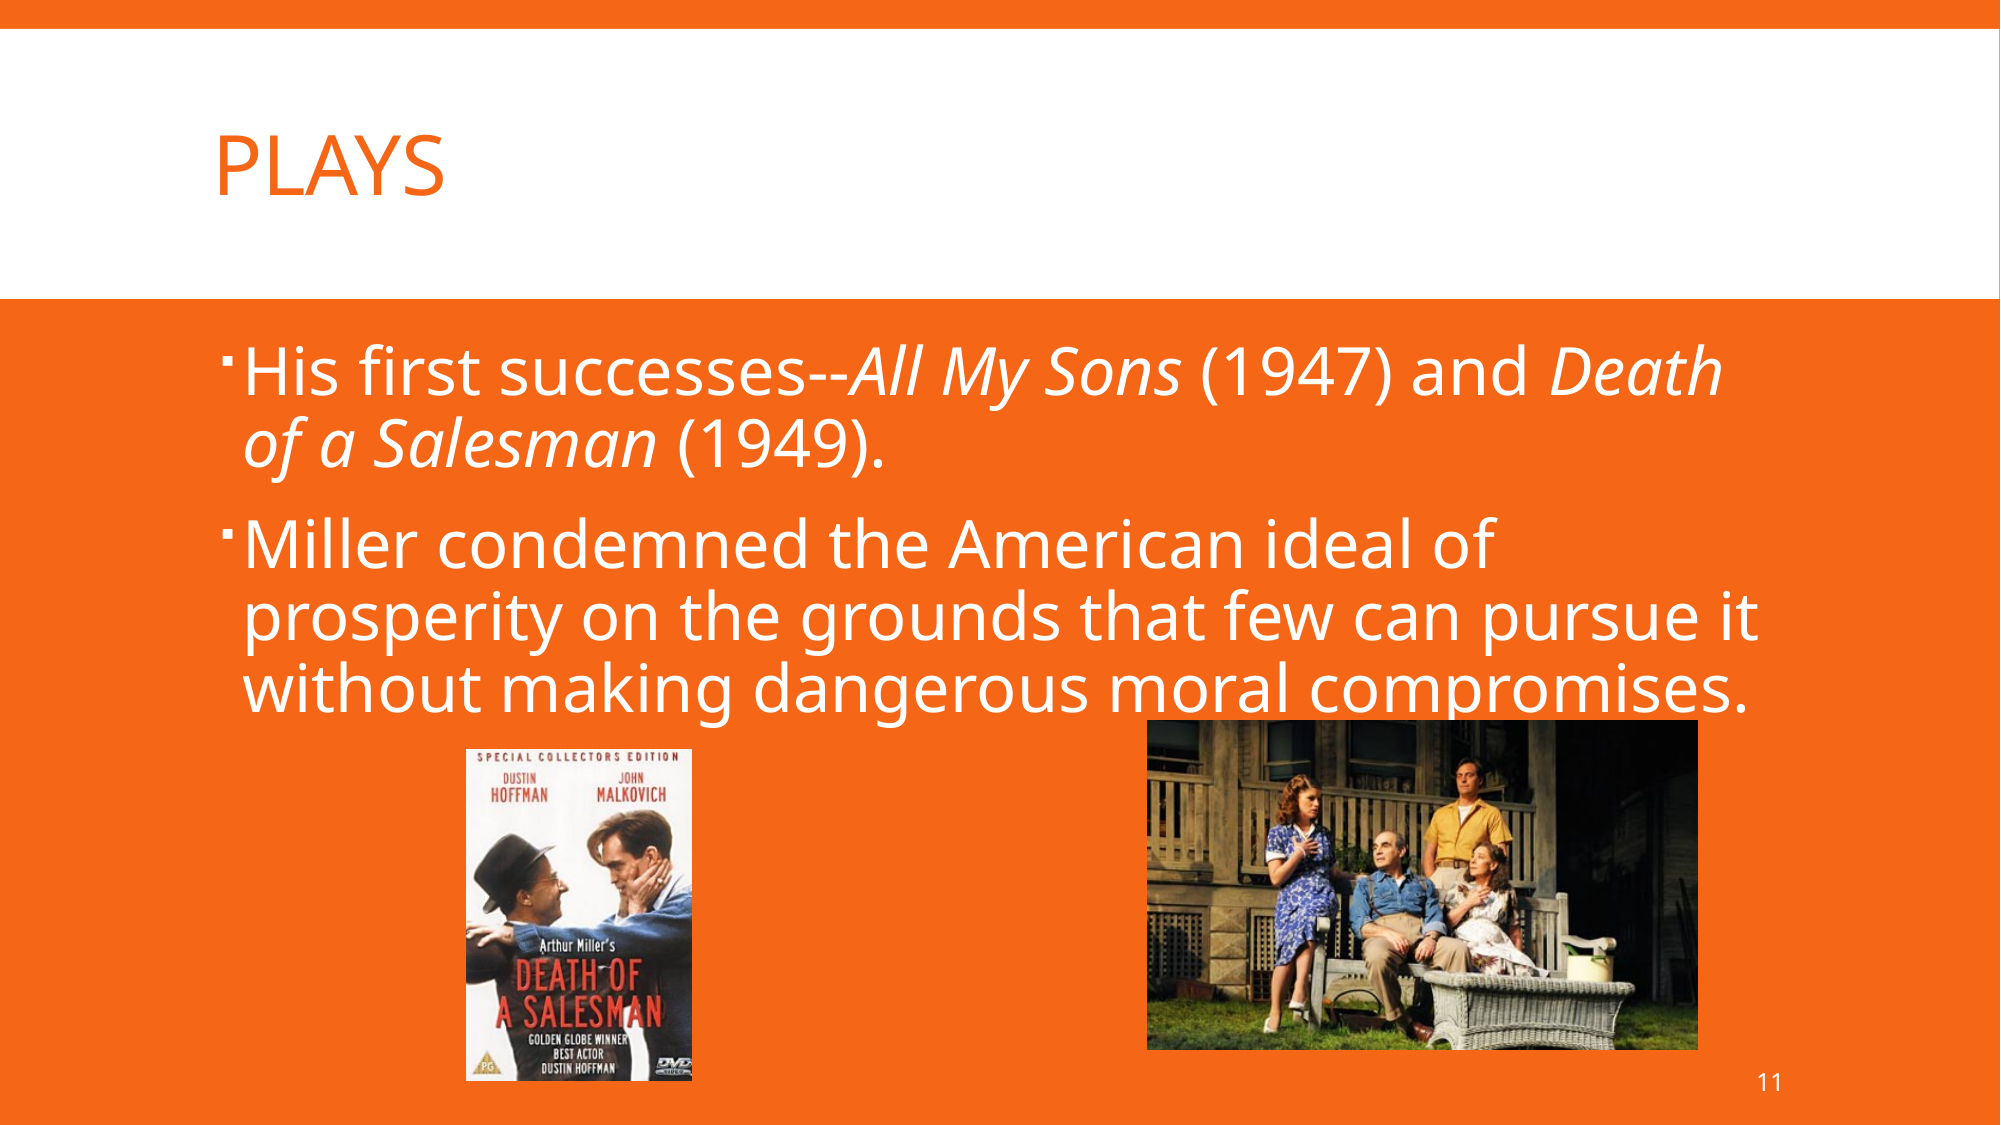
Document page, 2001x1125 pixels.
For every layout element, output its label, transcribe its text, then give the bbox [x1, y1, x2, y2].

picture [1147, 719, 1699, 1051]
title Plays [197, 46, 1803, 295]
slide_number 11 [1748, 1053, 1904, 1114]
list His first successes--All My Sons (1947) and Death of a Salesman (1949). Miller condemned the American ideal of prosperity on the grounds that few can pursue it without making dangerous moral compromises. [197, 329, 1803, 1020]
picture [466, 749, 692, 1081]
